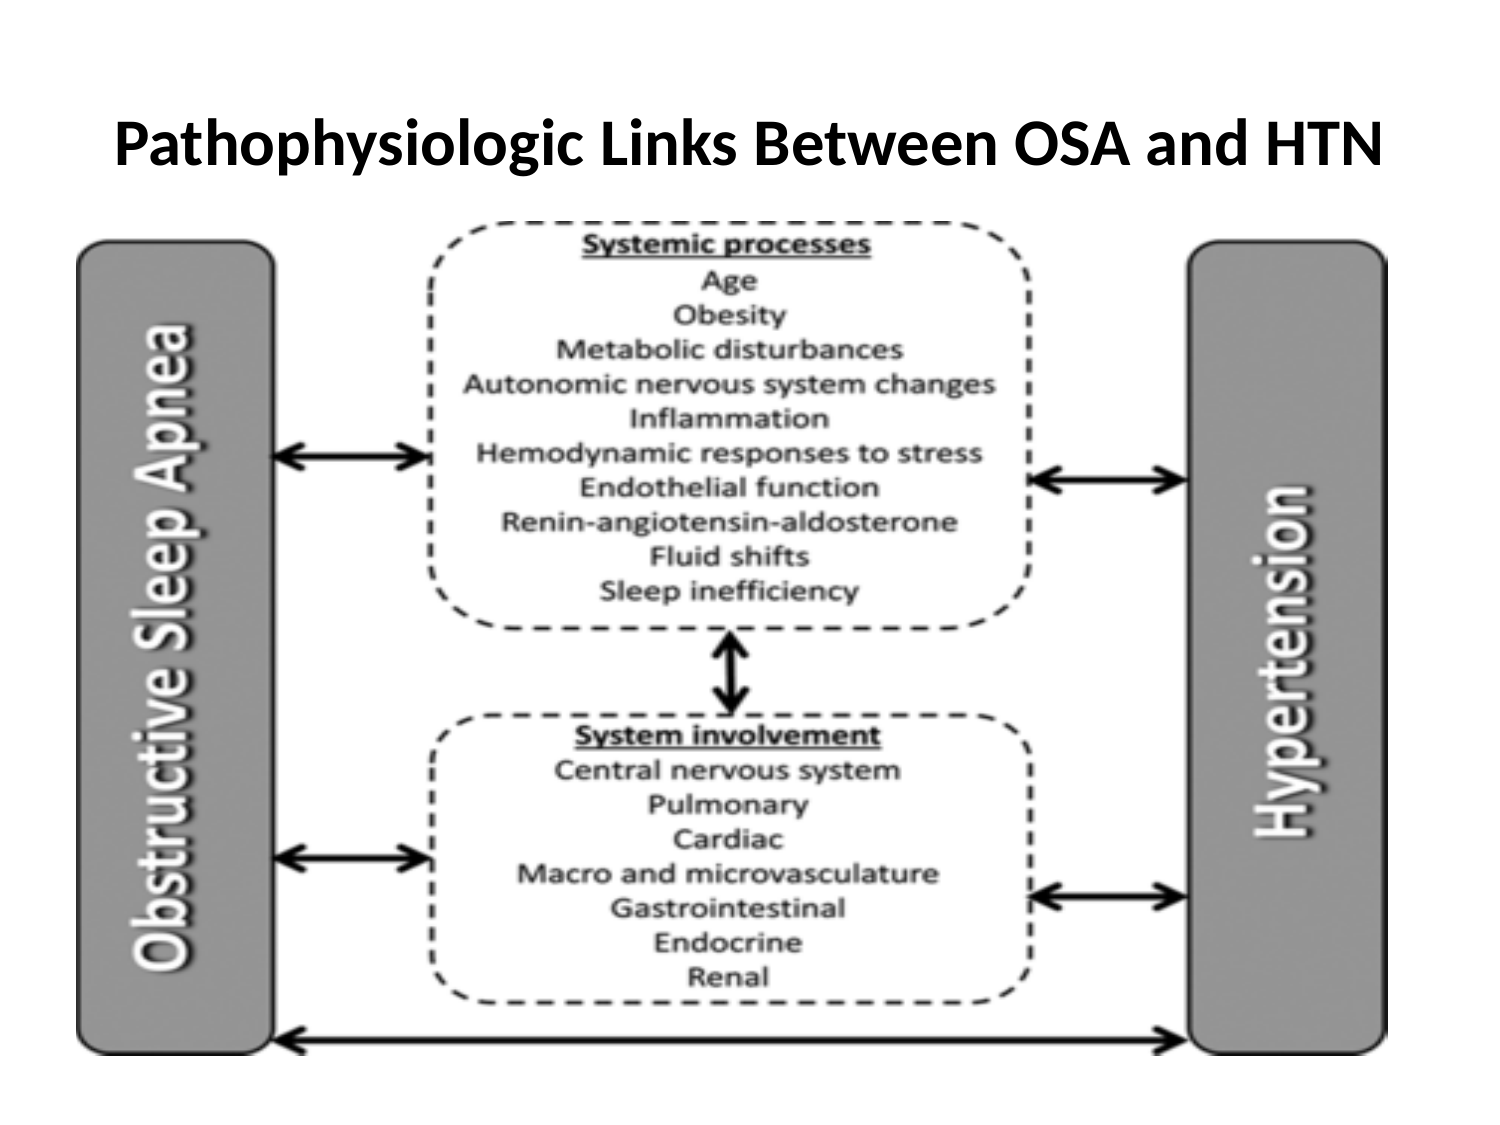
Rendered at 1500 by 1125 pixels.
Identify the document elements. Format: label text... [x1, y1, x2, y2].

title Pathophysiologic Links Between OSA and HTN [75, 45, 1425, 233]
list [76, 221, 1389, 1056]
